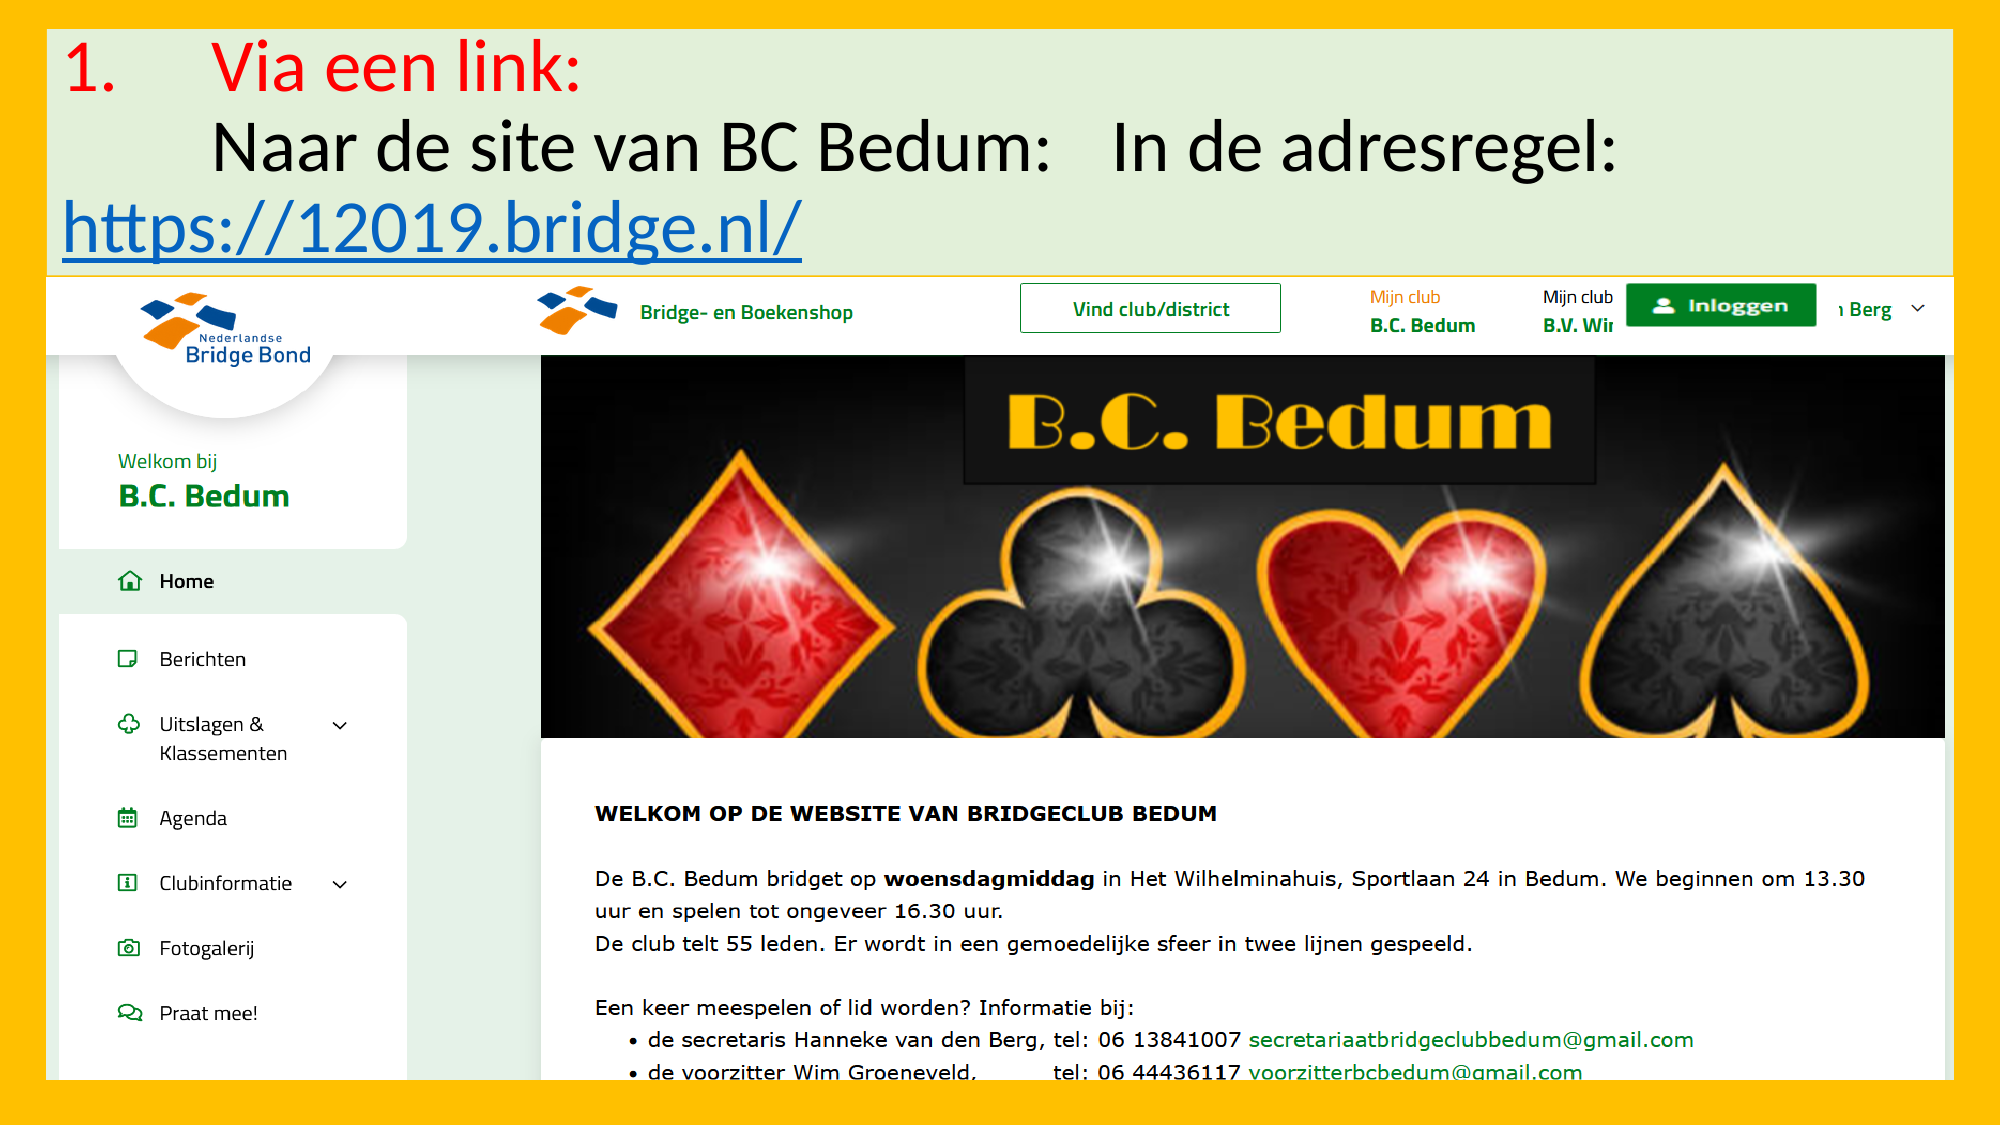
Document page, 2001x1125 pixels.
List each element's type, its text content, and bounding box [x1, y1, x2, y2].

picture [1613, 277, 1839, 333]
title 1. Via een link: Naar de site van BC Bedum: In de adresregel: https://12019.bridge.nl/ [46, 29, 1954, 276]
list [46, 277, 1954, 1080]
